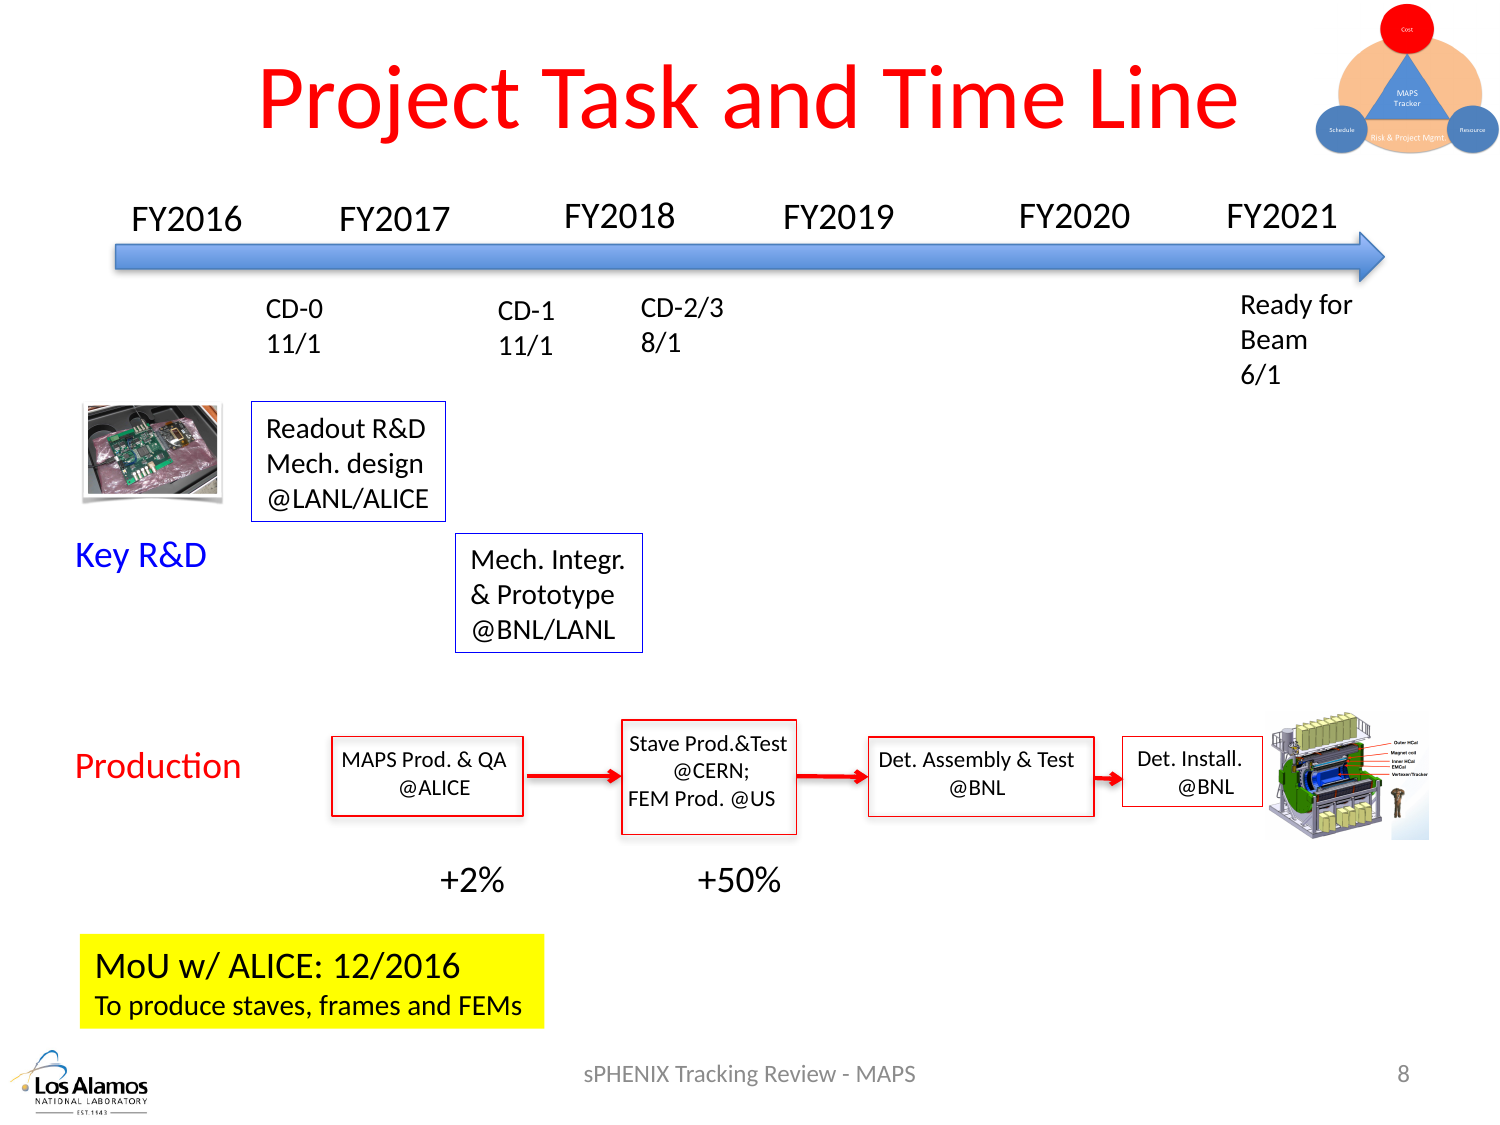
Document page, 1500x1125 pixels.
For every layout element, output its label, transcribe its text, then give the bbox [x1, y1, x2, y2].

slide_number 8 [1074, 1042, 1425, 1103]
text_box Production [60, 733, 258, 794]
text_box +2% [425, 847, 520, 908]
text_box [81, 401, 224, 505]
text_box Mech. Integr. & Prototype @BNL/LANL [455, 533, 643, 653]
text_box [863, 736, 1095, 817]
title Project Task and Time Line [75, 0, 1425, 186]
text_box Key R&D [60, 522, 222, 583]
footer sPHENIX Tracking Review - MAPS [512, 1042, 988, 1103]
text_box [326, 736, 542, 817]
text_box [613, 719, 805, 835]
text_box MoU w/ ALICE: 12/2016 To produce staves, frames and FEMs [79, 933, 545, 1029]
picture [0, 1042, 166, 1125]
text_box Readout R&D Mech. design @LANL/ALICE [251, 408, 446, 522]
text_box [115, 183, 1385, 400]
picture [1314, 3, 1500, 155]
text_box +50% [683, 847, 797, 908]
text_box Det. Install. @BNL [1122, 736, 1259, 807]
picture [1264, 711, 1429, 841]
